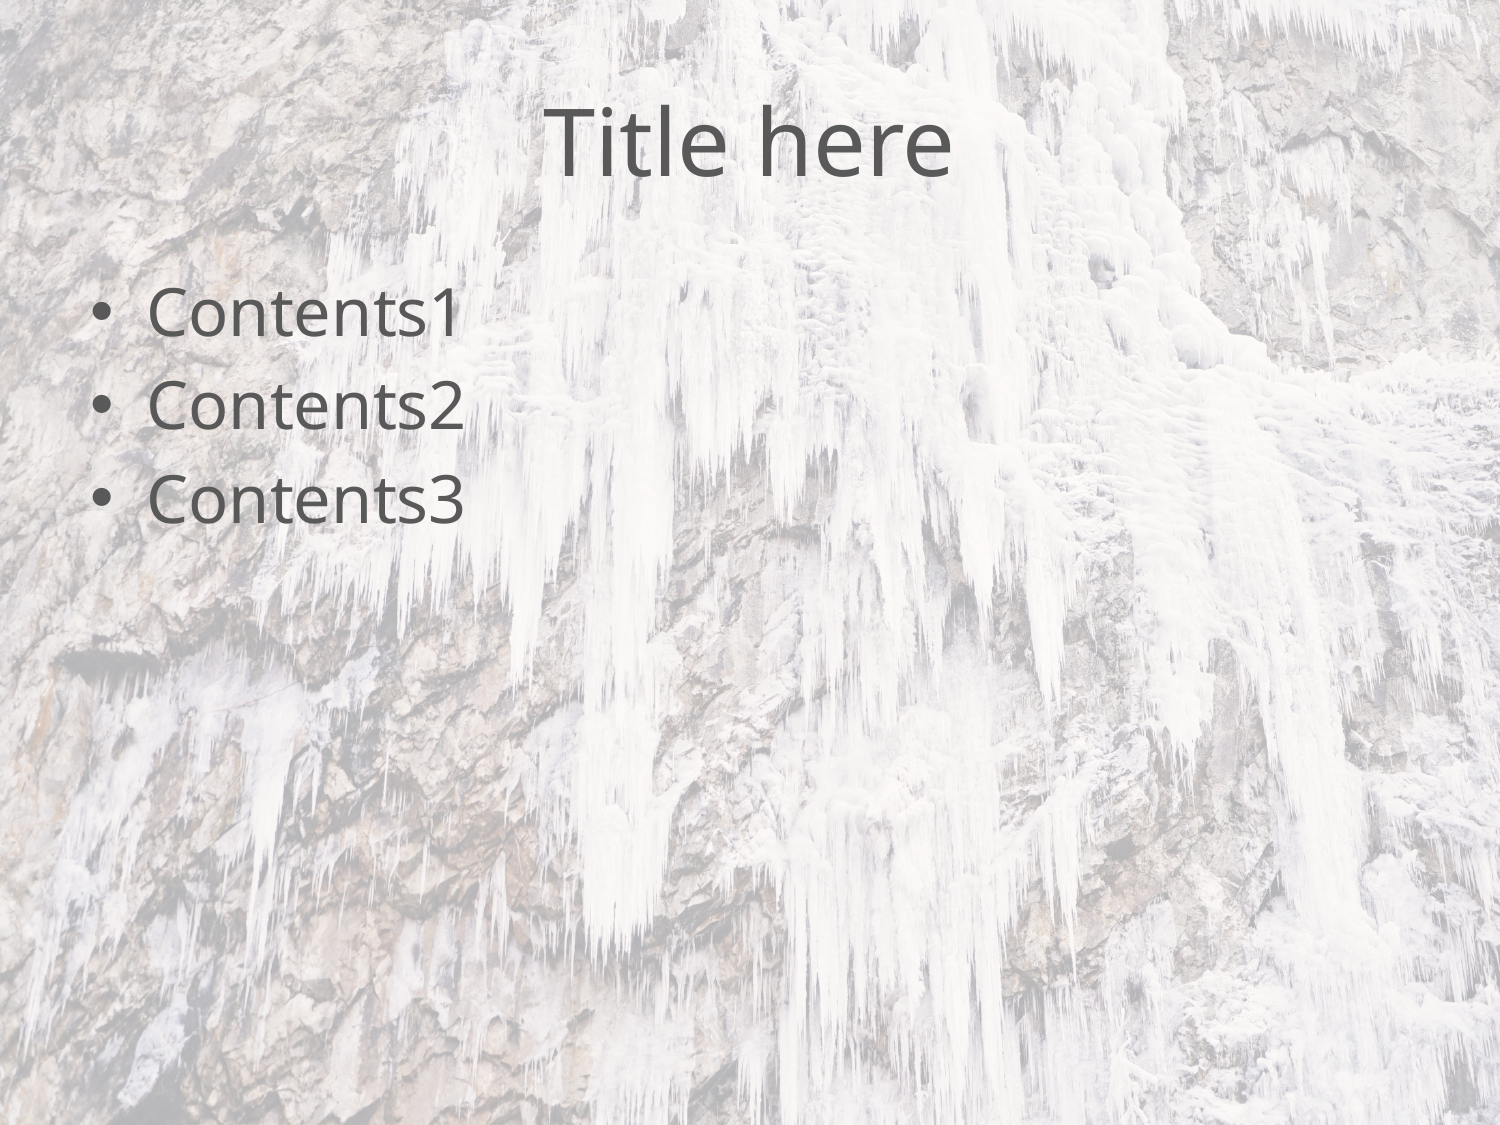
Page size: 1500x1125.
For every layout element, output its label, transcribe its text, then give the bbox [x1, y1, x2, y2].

text_box [0, 0, 1500, 1125]
list Contents1 Contents2 Contents3 [75, 262, 1425, 1005]
title Title here [75, 45, 1425, 233]
